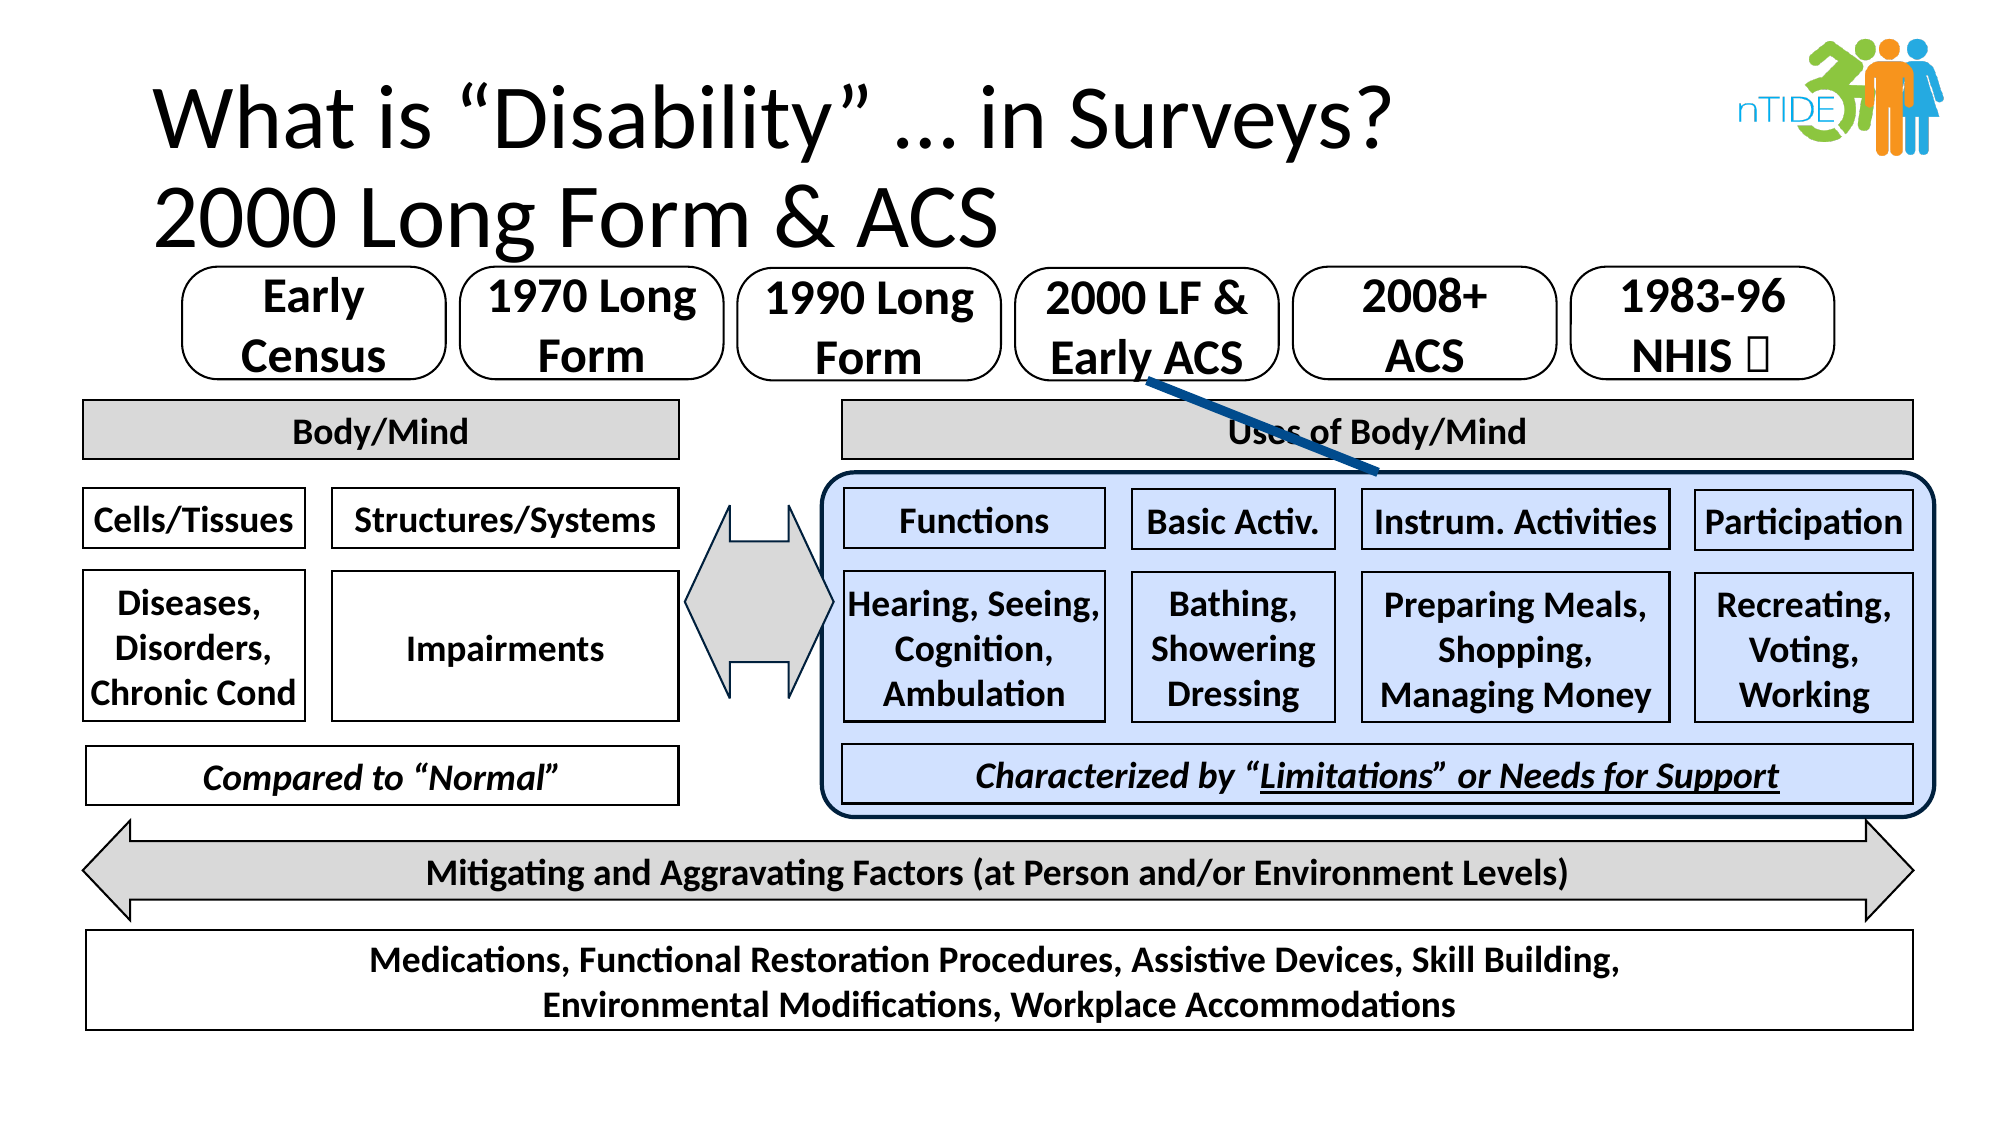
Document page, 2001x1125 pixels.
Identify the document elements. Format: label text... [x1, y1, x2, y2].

text_box 2008+ ACS [1291, 265, 1558, 380]
text_box 1970 Long Form [458, 265, 725, 380]
text_box 1990 Long Form [736, 266, 1003, 380]
text_box Early Census [181, 265, 447, 380]
text_box 2000 LF & Early ACS [1014, 266, 1280, 380]
picture [1731, 34, 1952, 167]
text_box 1983-96 NHIS  [1569, 265, 1836, 380]
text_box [82, 380, 1935, 1031]
title What is “Disability” … in Surveys? 2000 Long Form & ACS [137, 59, 1863, 278]
